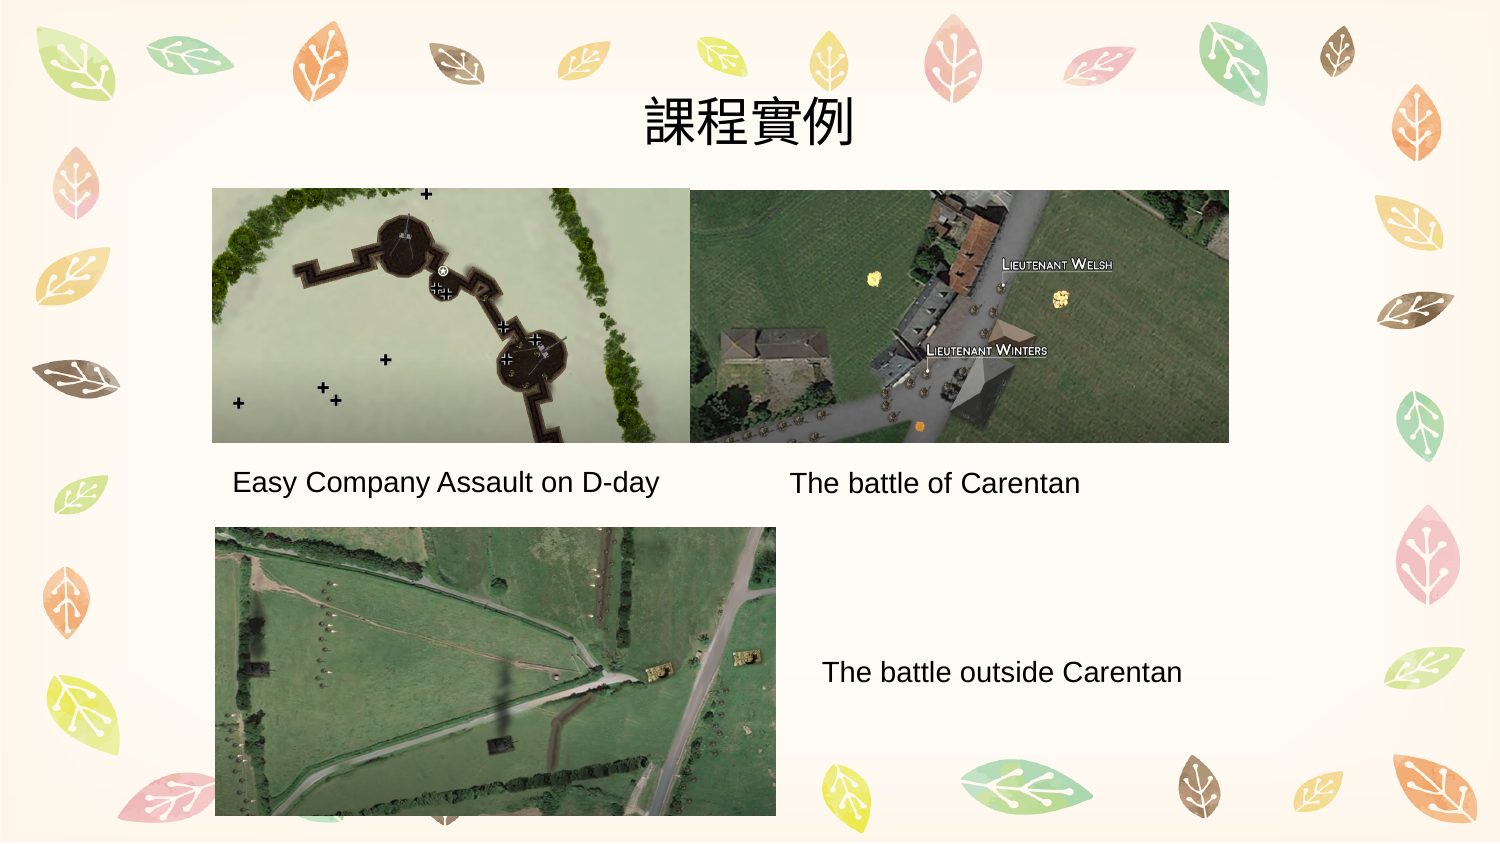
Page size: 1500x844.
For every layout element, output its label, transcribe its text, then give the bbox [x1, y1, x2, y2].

text_box The battle of Carentan [774, 457, 1116, 508]
text_box Easy Company Assault on D-day [217, 456, 684, 506]
text_box The battle outside Carentan [807, 646, 1229, 696]
picture [0, 0, 1500, 844]
title 課程實例 [51, 72, 1449, 167]
